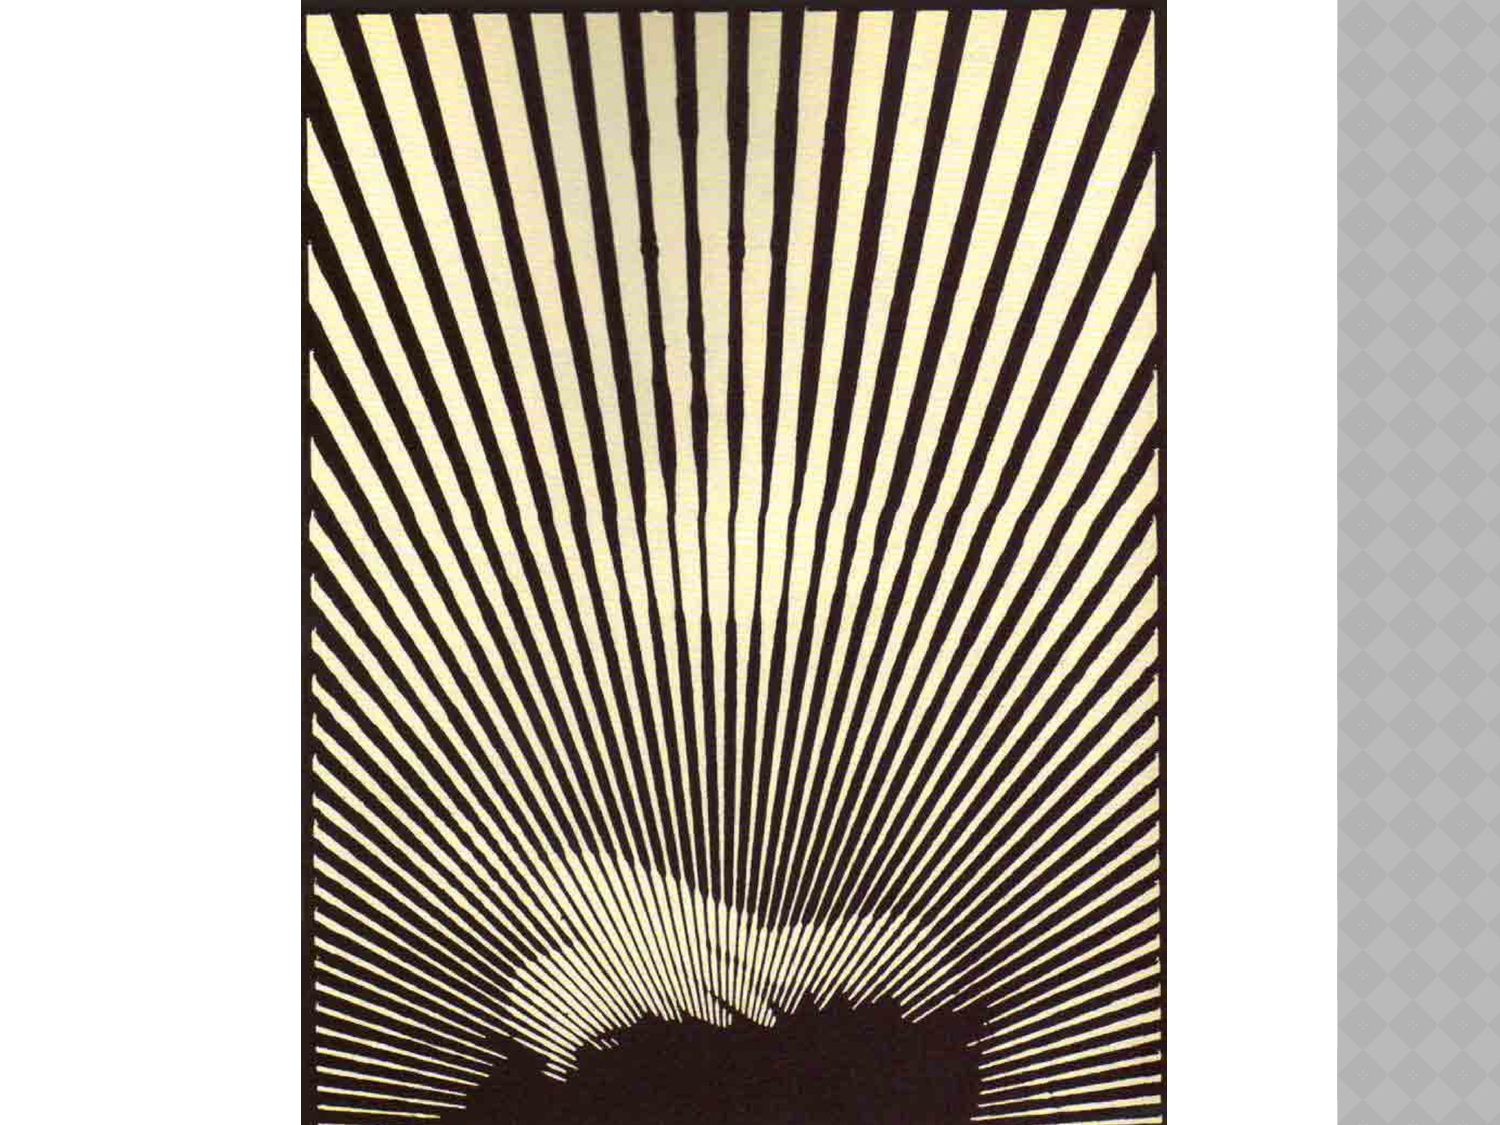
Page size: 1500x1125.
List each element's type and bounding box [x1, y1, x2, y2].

picture [300, 0, 1167, 1125]
